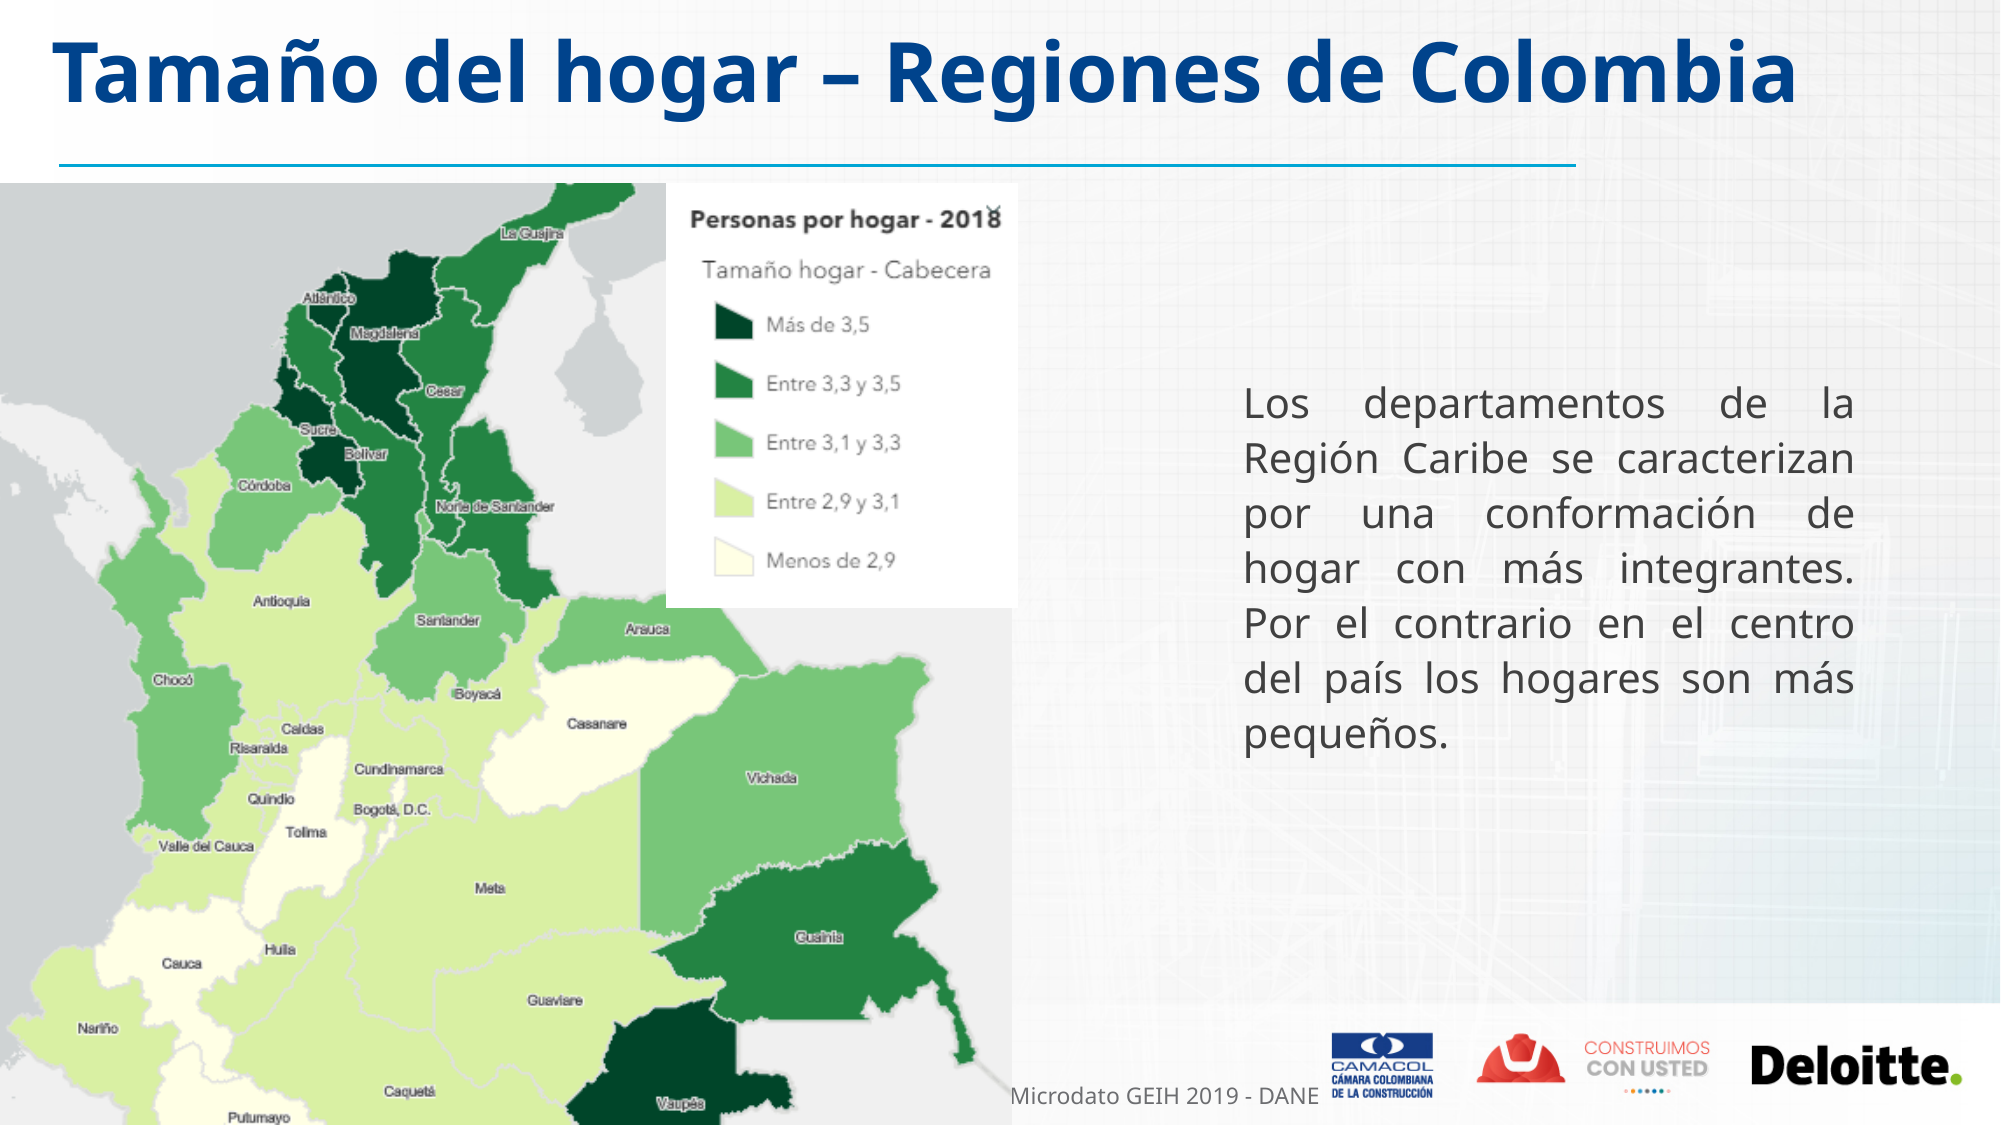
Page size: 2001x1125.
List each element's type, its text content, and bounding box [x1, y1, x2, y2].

text_box Los departamentos de la Región Caribe se caracterizan por una conformación de hogar con más integrantes. Por el contrario en el centro del país los hogares son más pequeños. [1228, 364, 1871, 765]
text_box Fuente: Microdato GEIH 2019 - DANE [1012, 1073, 1335, 1117]
text_box Tamaño del hogar – Regiones de Colombia [36, 51, 1964, 127]
picture [0, 0, 2001, 1125]
